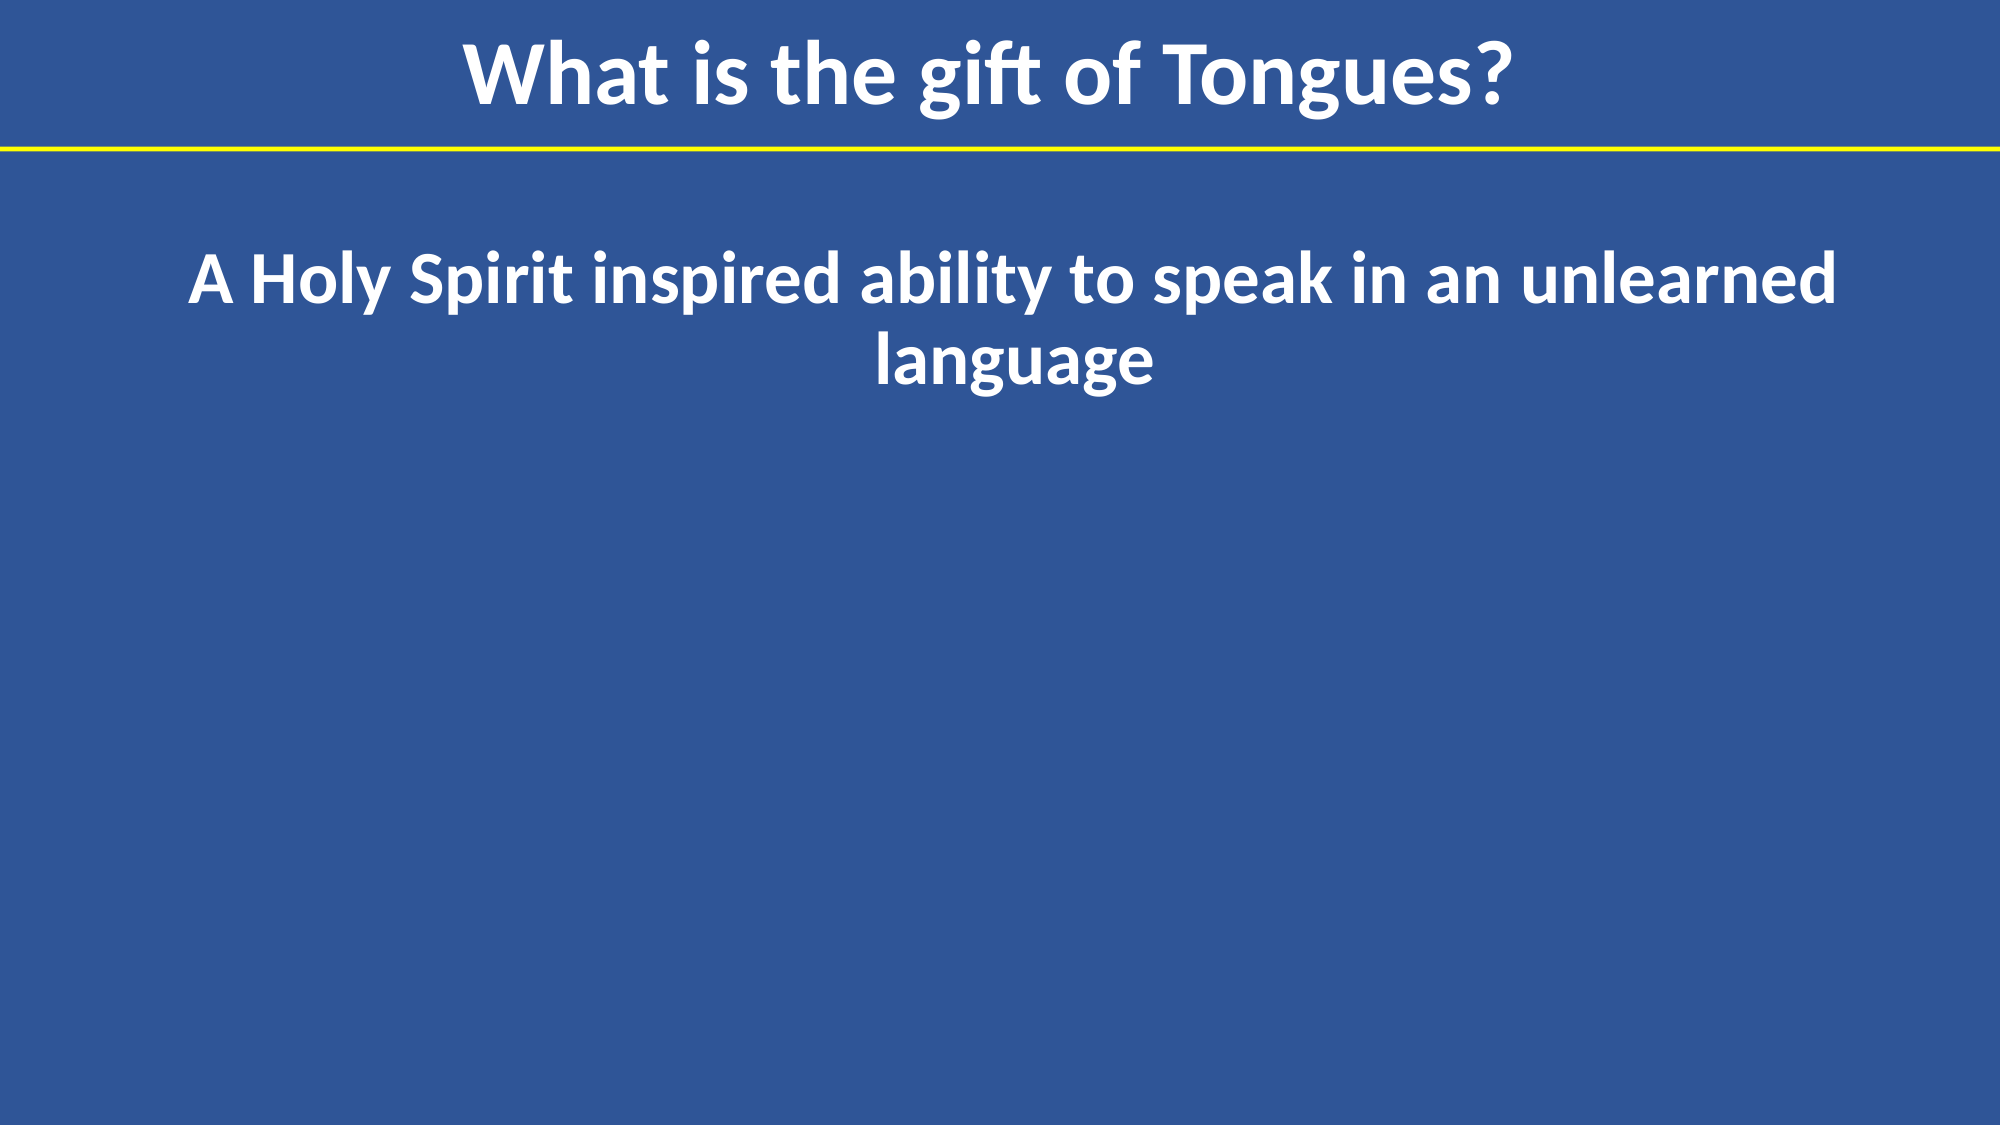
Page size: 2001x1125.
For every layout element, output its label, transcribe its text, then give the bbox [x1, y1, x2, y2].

list A Holy Spirit inspired ability to speak in an unlearned language [0, 231, 2000, 1125]
title What is the gift of Tongues? [0, 0, 2000, 148]
